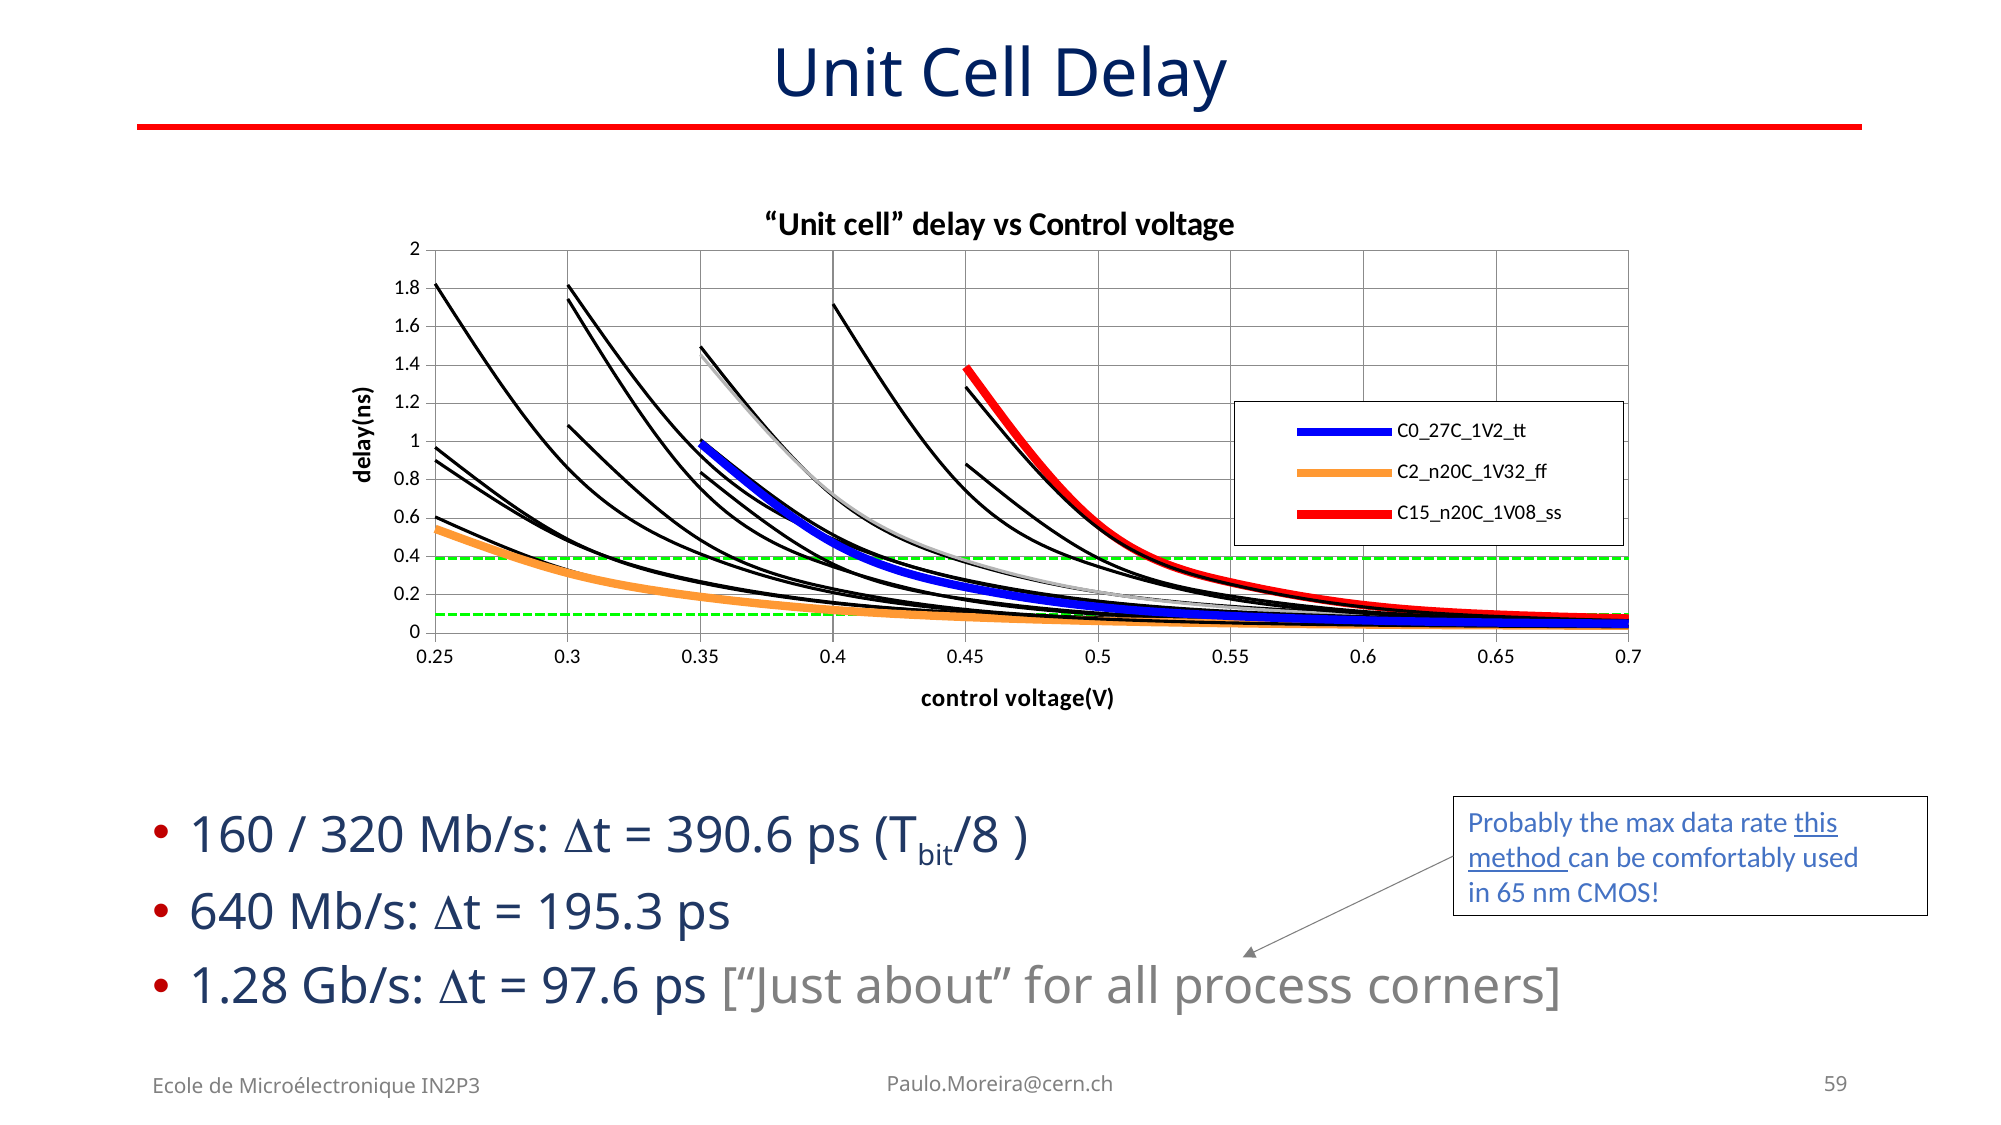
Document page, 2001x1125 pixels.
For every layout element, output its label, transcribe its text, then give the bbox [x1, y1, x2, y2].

list 160 / 320 Mb/s: Dt = 390.6 ps (Tbit/8 ) 640 Mb/s: Dt = 195.3 ps 1.28 Gb/s: Dt = 97.6 ps [“Just about” for all process corners] [137, 796, 1863, 1048]
footer Paulo.Moreira@cern.ch [662, 1067, 1338, 1103]
slide_number Ecole de Microélectronique IN2P3 [137, 1067, 588, 1103]
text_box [1242, 856, 1454, 958]
text_box Probably the max data rate this method can be comfortably used in 65 nm CMOS! [1453, 796, 1928, 916]
title Unit Cell Delay [137, 37, 1863, 112]
chart [324, 181, 1675, 757]
slide_number 59 [1412, 1067, 1863, 1103]
